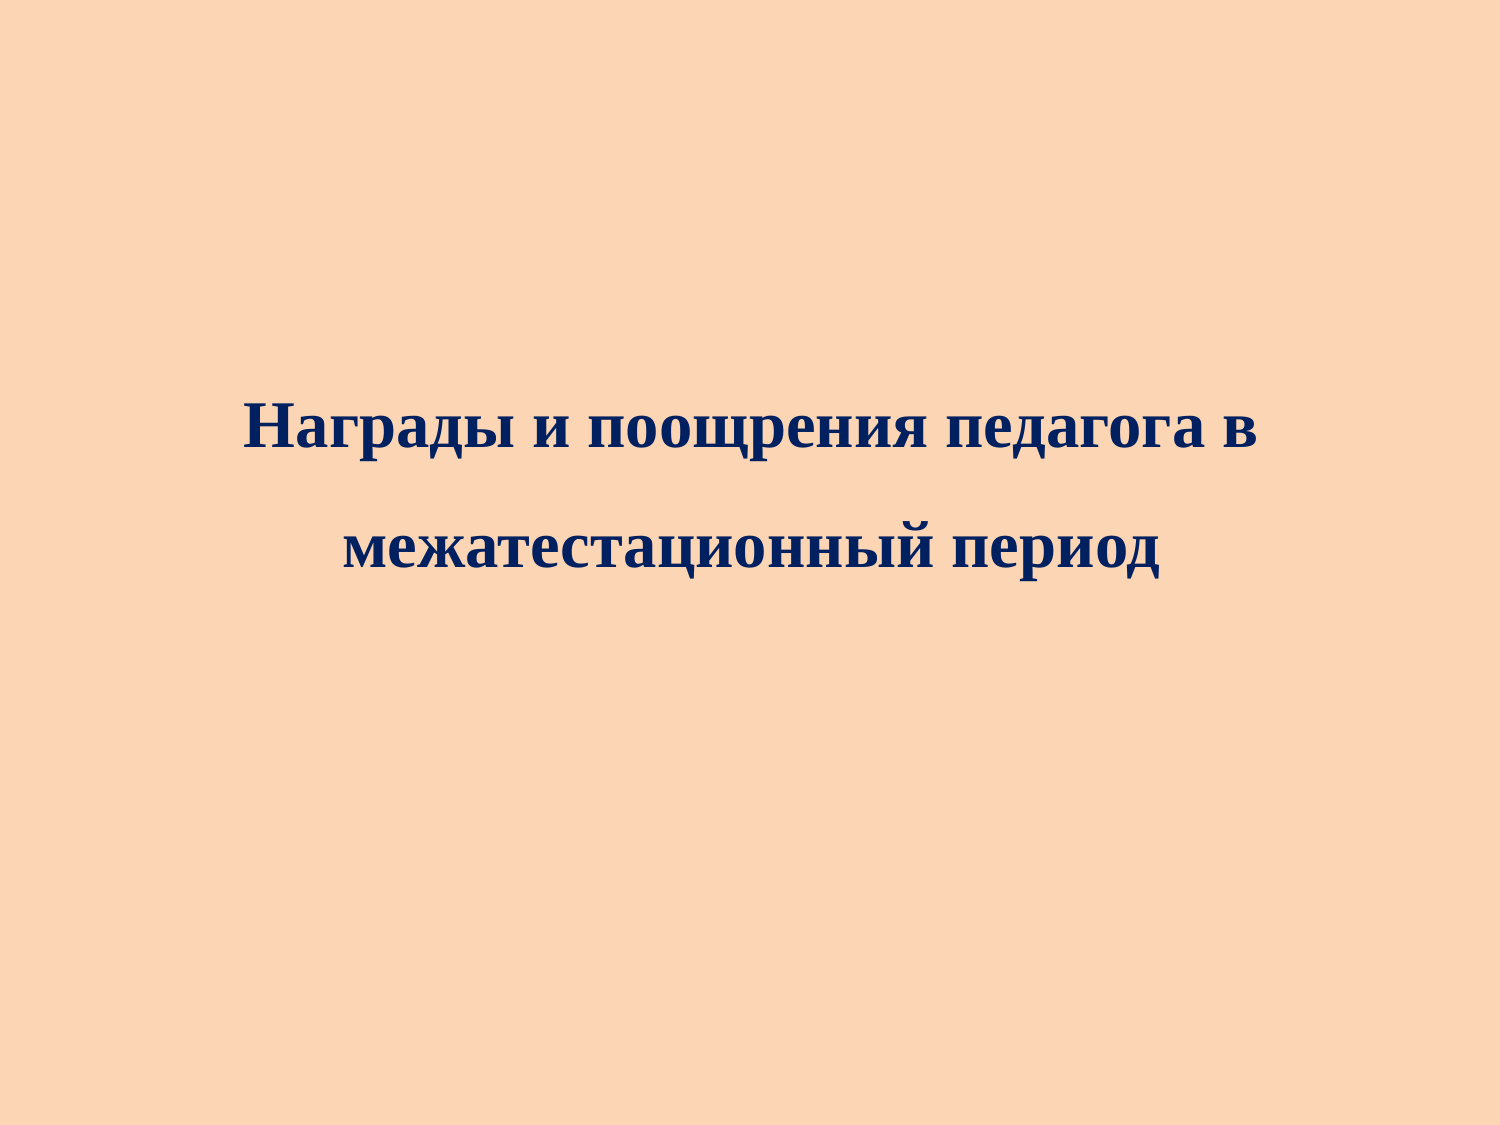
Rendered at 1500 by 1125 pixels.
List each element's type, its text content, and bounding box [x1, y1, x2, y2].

title Награды и поощрения педагога в межатестационный период [76, 125, 1427, 797]
